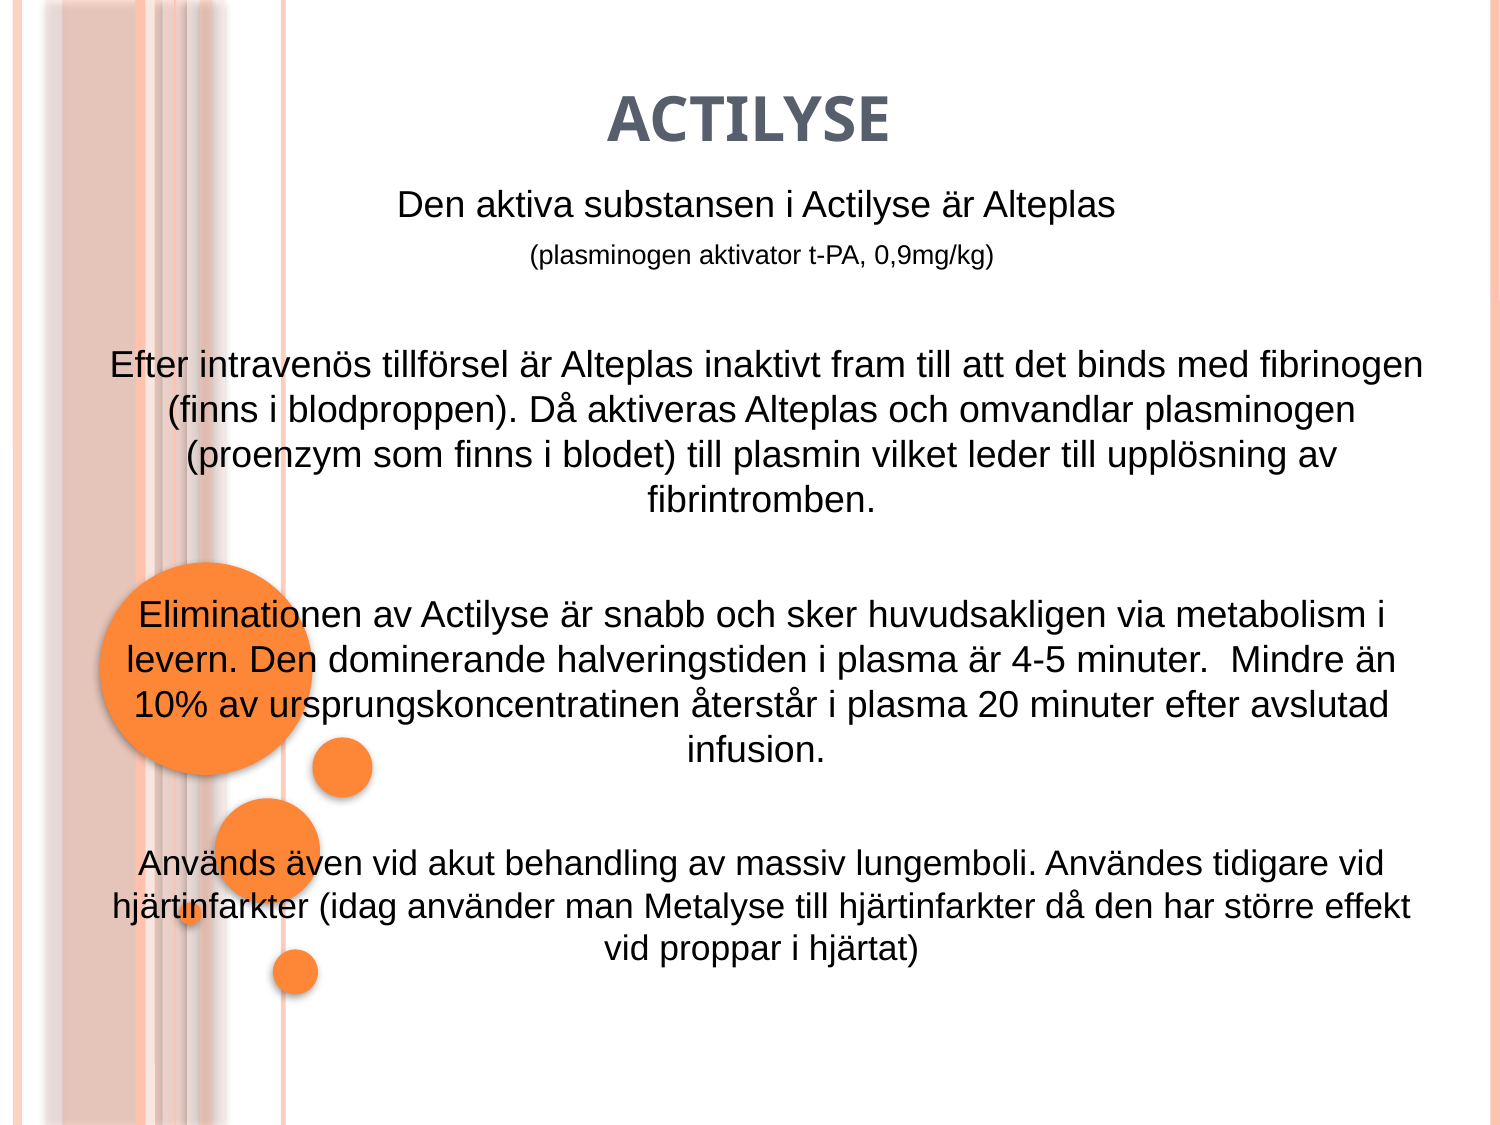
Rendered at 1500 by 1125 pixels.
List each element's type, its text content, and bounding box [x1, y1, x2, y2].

title ACTILYSE [112, 42, 1388, 161]
subtitle Den aktiva substansen i Actilyse är Alteplas (plasminogen aktivator t-PA, 0,9mg/kg) Efter intravenös tillförsel är Alteplas inaktivt fram till att det binds med fibrinogen (finns i blodproppen). Då aktiveras Alteplas och omvandlar plasminogen (proenzym som finns i blodet) till plasmin vilket leder till upplösning av fibrintromben. Eliminationen av Actilyse är snabb och sker huvudsakligen via metabolism i levern. Den dominerande halveringstiden i plasma är 4-5 minuter. Mindre än 10% av ursprungskoncentratinen återstår i plasma 20 minuter efter avslutad infusion. Används även vid akut behandling av massiv lungemboli. Användes tidigare vid hjärtinfarkter (idag använder man Metalyse till hjärtinfarkter då den har större effekt vid proppar i hjärtat) [76, 172, 1447, 1083]
